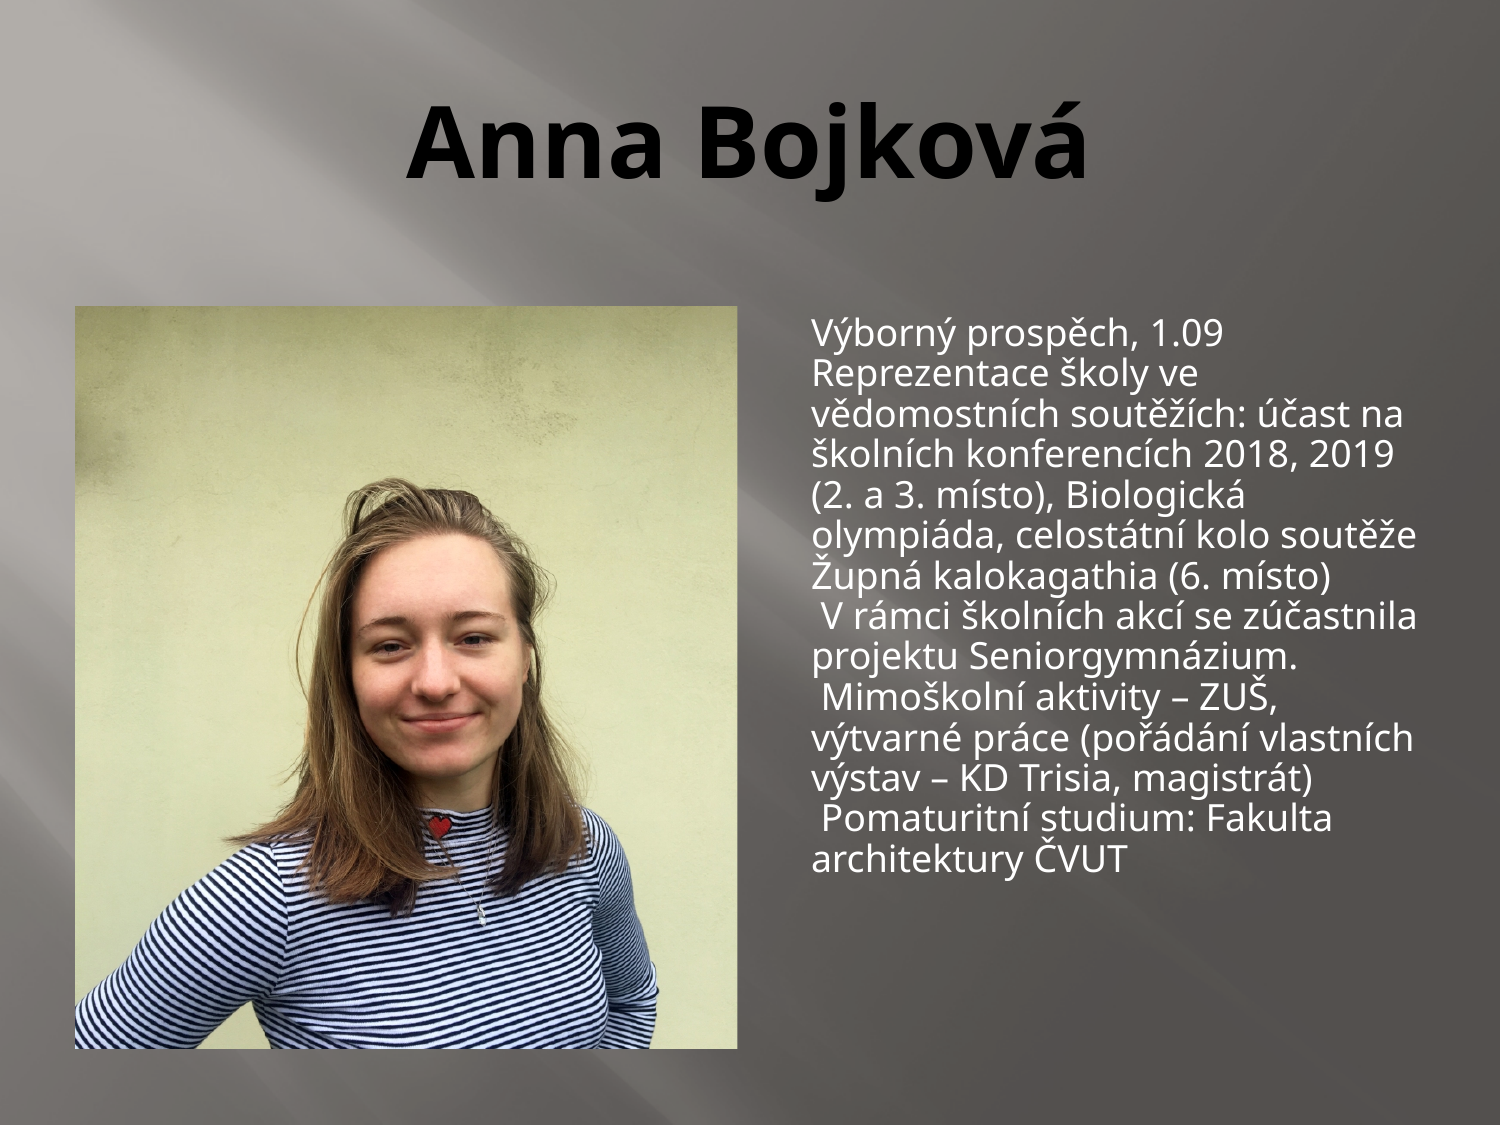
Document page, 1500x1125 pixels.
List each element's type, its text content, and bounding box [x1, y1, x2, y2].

list Výborný prospěch, 1.09 Reprezentace školy ve vědomostních soutěžích: účast na školních konferencích 2018, 2019 (2. a 3. místo), Biologická olympiáda, celostátní kolo soutěže Župná kalokagathia (6. místo) V rámci školních akcí se zúčastnila projektu Seniorgymnázium. Mimoškolní aktivity – ZUŠ, výtvarné práce (pořádání vlastních výstav – KD Trisia, magistrát) Pomaturitní studium: Fakulta architektury ČVUT [773, 306, 1436, 1049]
title Anna Bojková [75, 45, 1425, 233]
picture [74, 306, 738, 1050]
